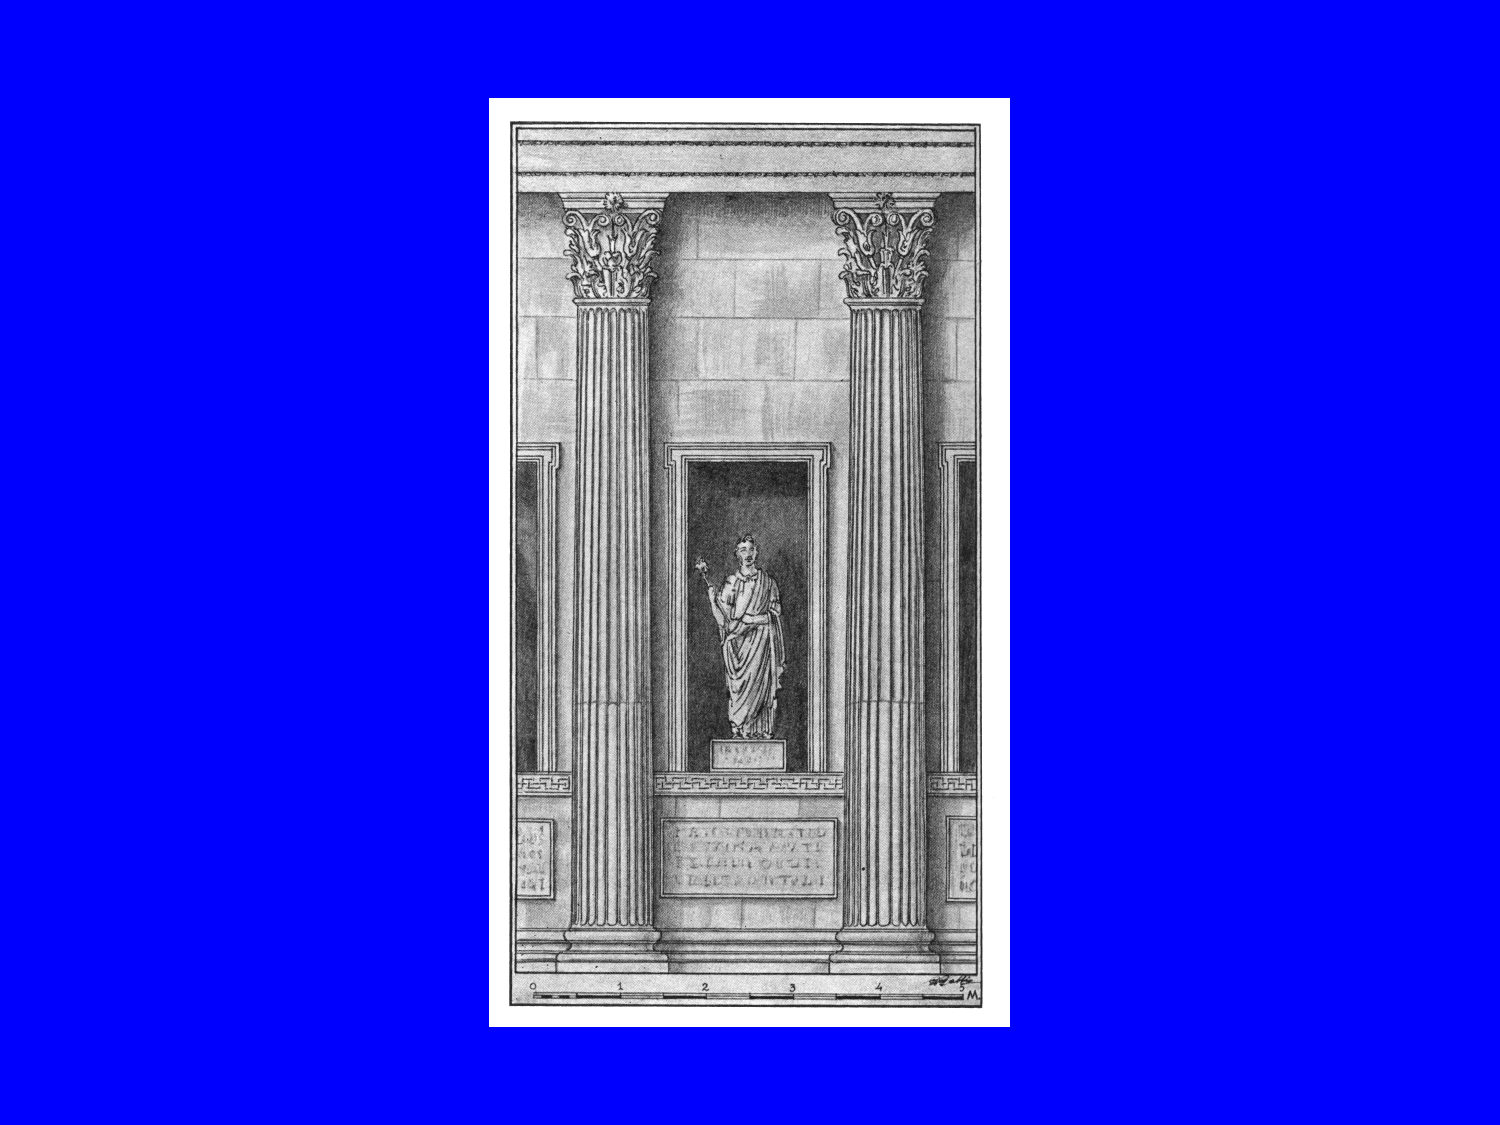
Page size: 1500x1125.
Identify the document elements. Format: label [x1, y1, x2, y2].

picture [489, 98, 1011, 1027]
